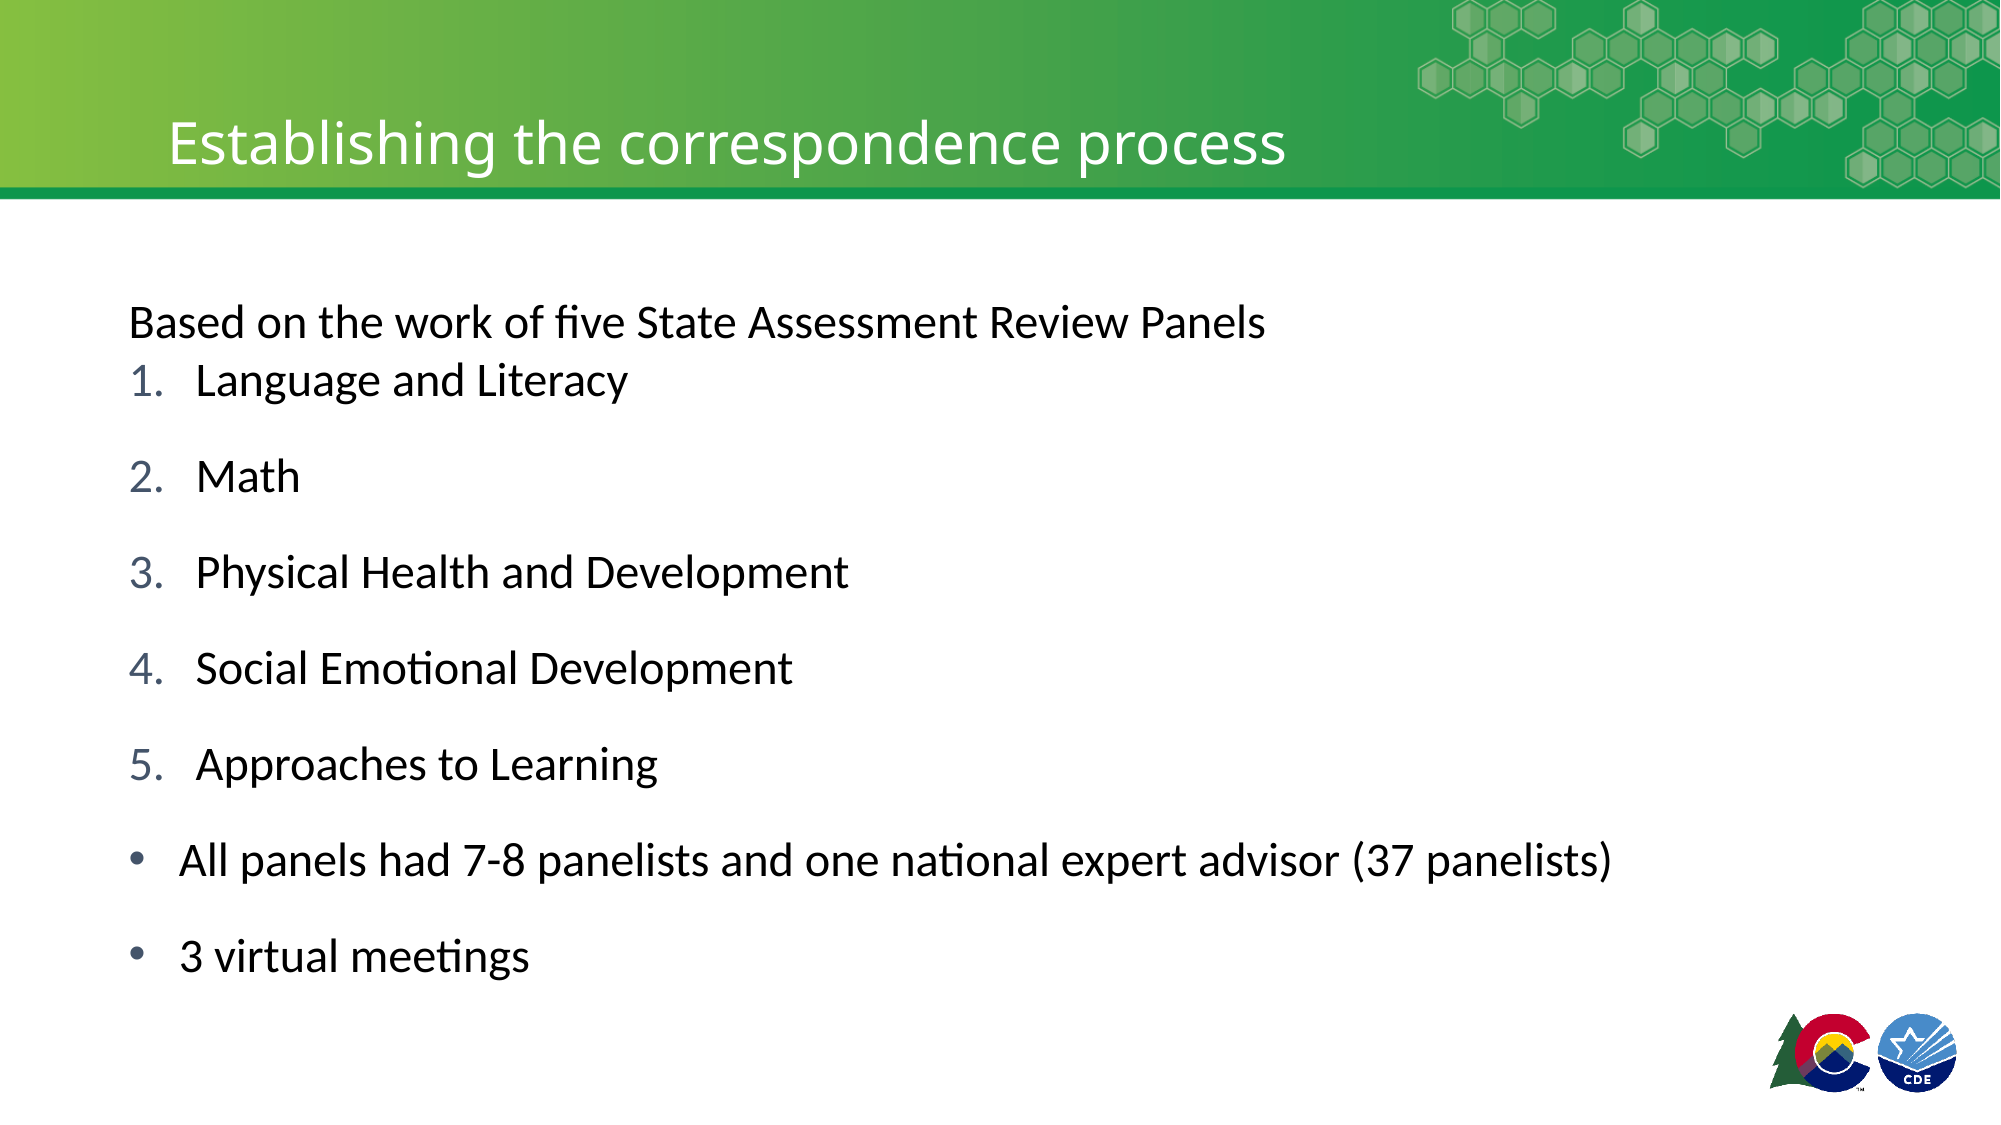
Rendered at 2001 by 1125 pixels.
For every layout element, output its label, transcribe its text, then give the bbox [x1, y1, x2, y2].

picture [0, 0, 2000, 200]
picture [1768, 1012, 1957, 1093]
list Based on the work of five State Assessment Review Panels Language and Literacy Math Physical Health and Development Social Emotional Development Approaches to Learning All panels had 7-8 panelists and one national expert advisor (37 panelists) 3 virtual meetings [98, 260, 1824, 996]
title Establishing the correspondence process [137, 59, 1863, 210]
